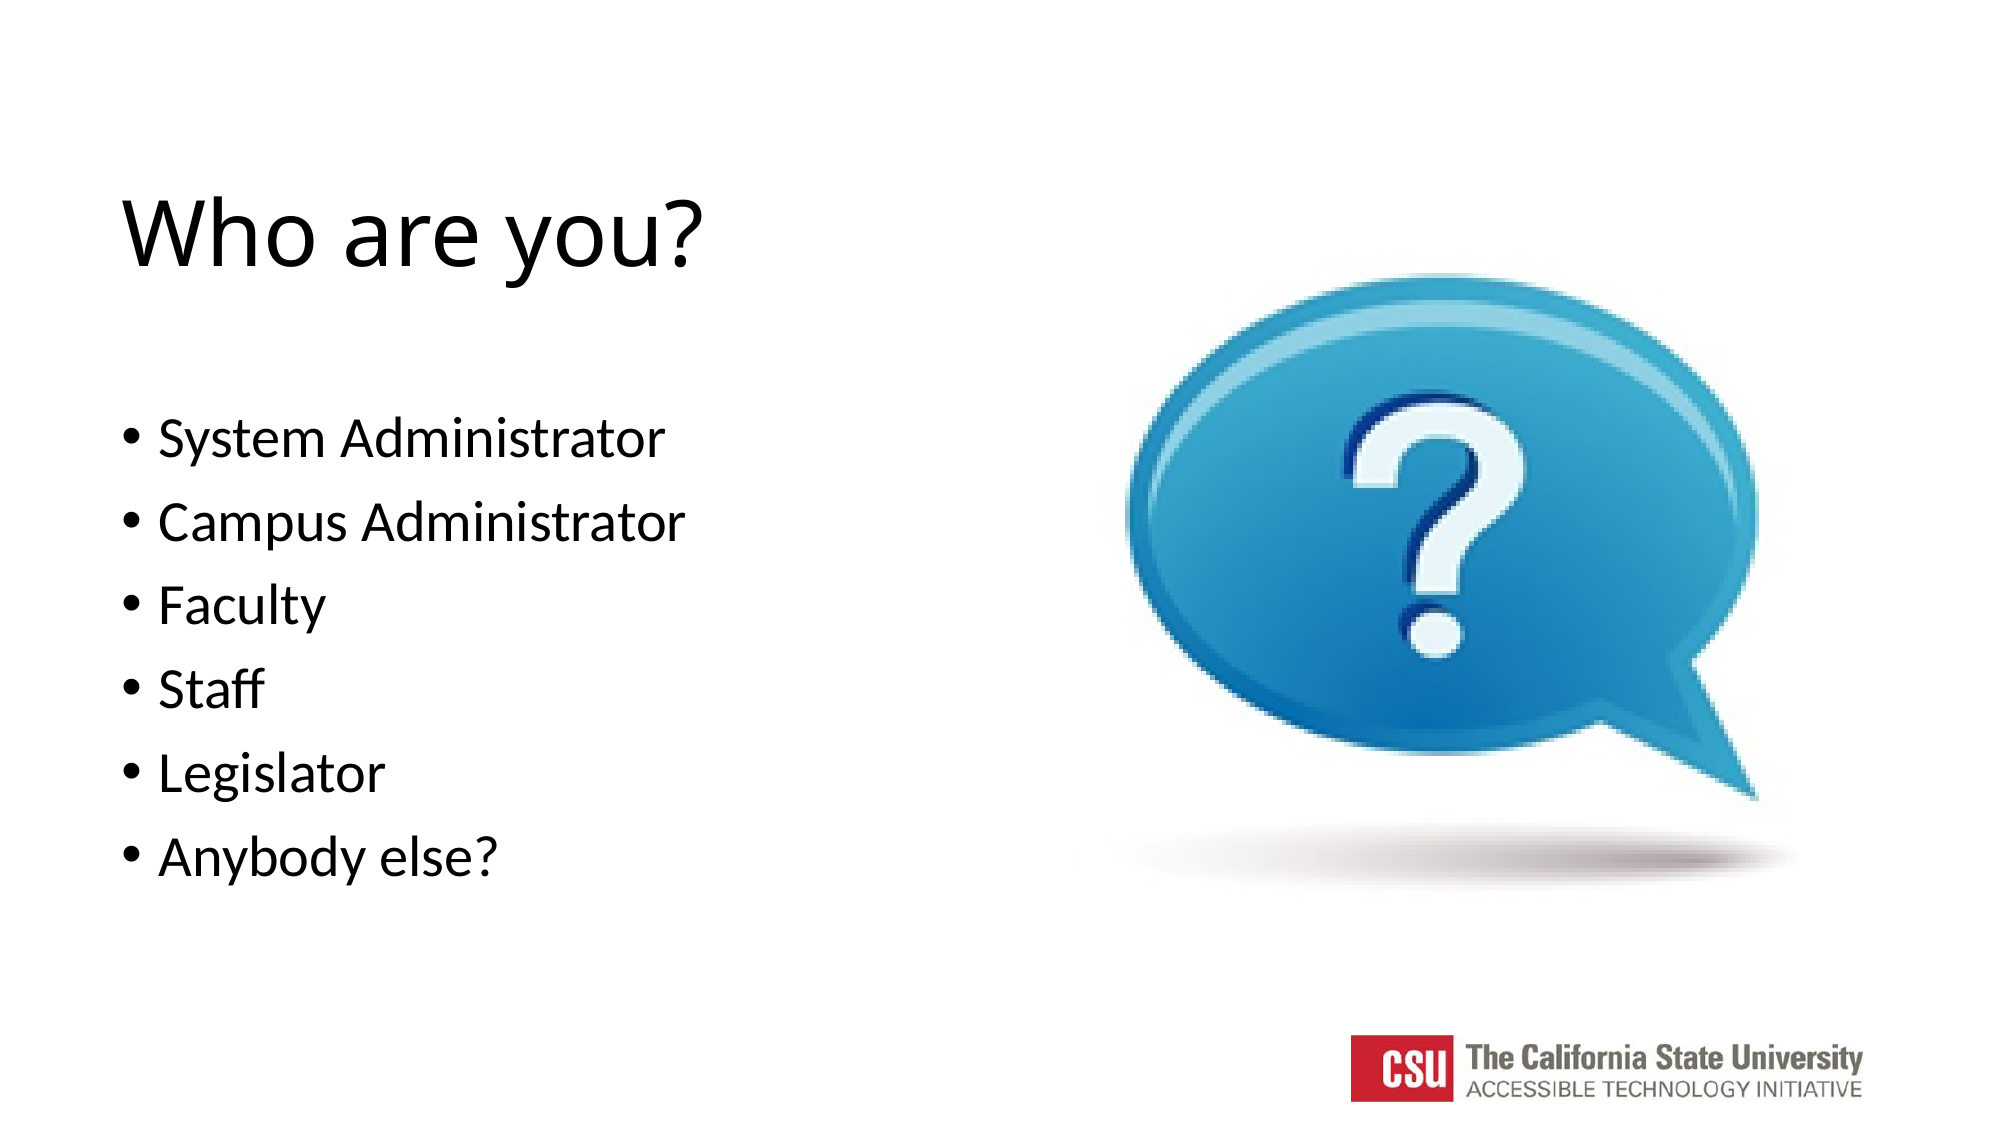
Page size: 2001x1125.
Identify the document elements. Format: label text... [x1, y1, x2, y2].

title Who are you? [106, 99, 948, 375]
list System Administrator Campus Administrator Faculty Staff Legislator Anybody else? [106, 399, 948, 1021]
picture [1351, 1035, 1863, 1102]
picture [999, 104, 1895, 1020]
